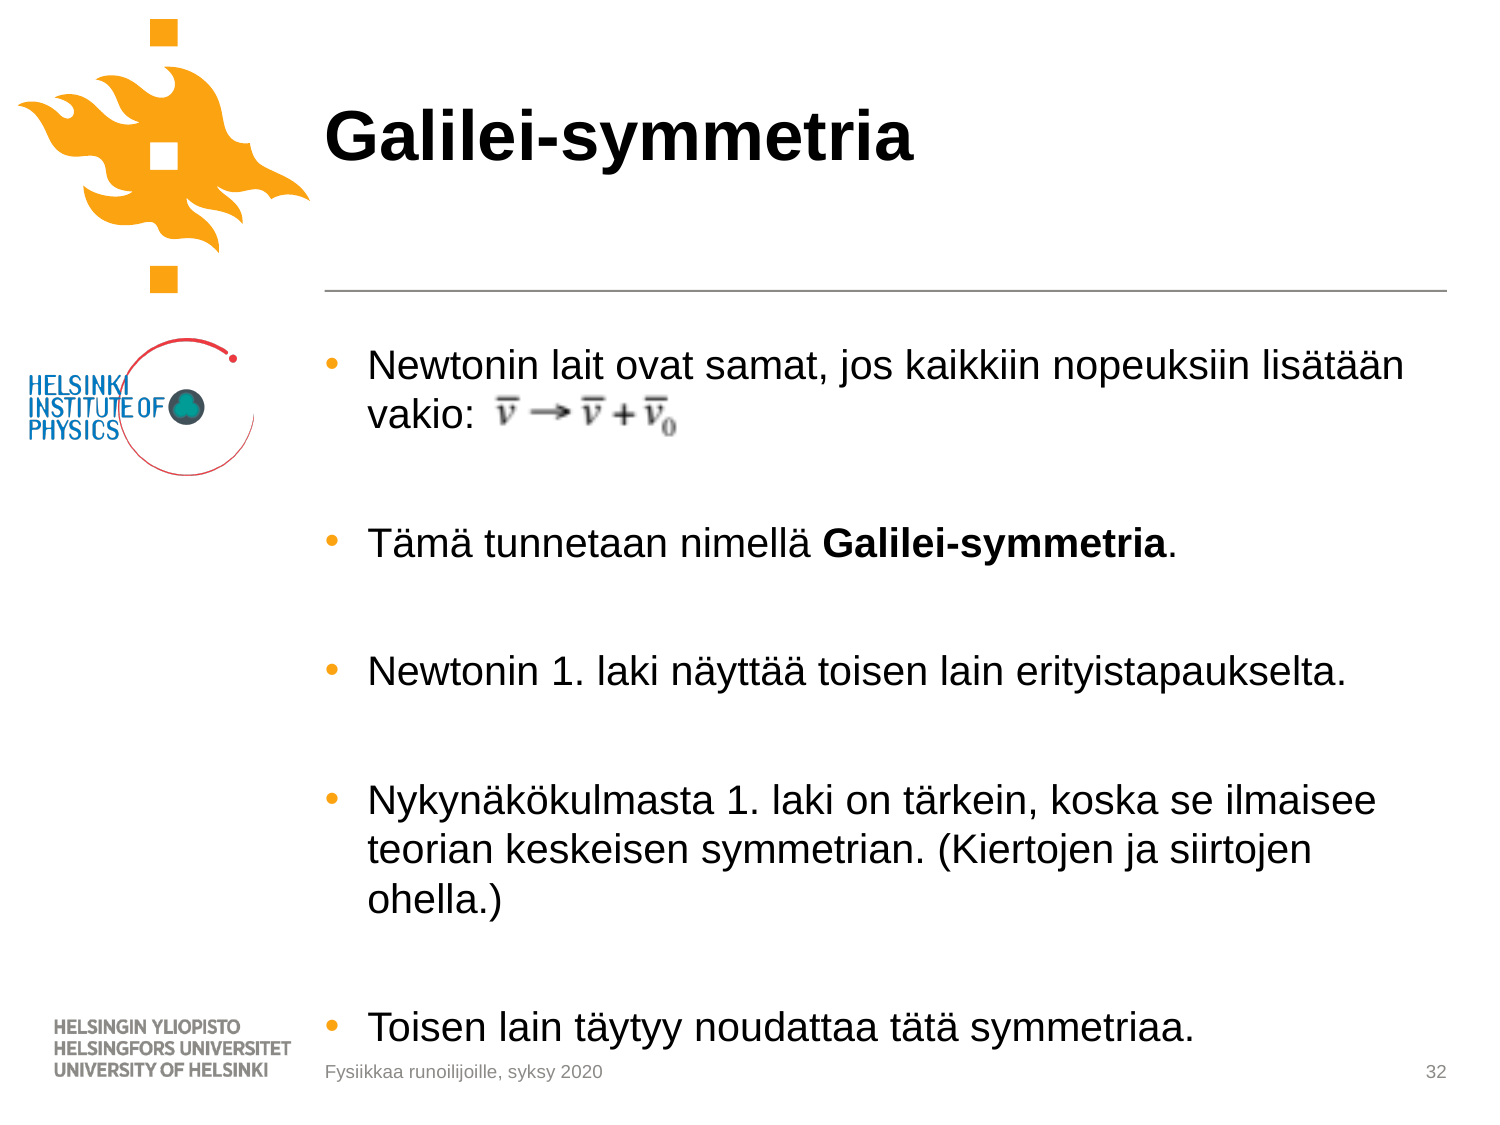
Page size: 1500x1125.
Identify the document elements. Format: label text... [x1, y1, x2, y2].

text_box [489, 385, 683, 443]
list Newtonin lait ovat samat, jos kaikkiin nopeuksiin lisätään vakio: . Tämä tunnetaan nimellä Galilei-symmetria. Newtonin 1. laki näyttää toisen lain erityistapaukselta. Nykynäkökulmasta 1. laki on tärkein, koska se ilmaisee teorian keskeisen symmetrian. (Kiertojen ja siirtojen ohella.) Toisen lain täytyy noudattaa tätä symmetriaa. [324, 338, 1453, 1053]
slide_number 32 [1376, 1011, 1447, 1083]
picture [53, 1017, 292, 1079]
footer Fysiikkaa runoilijoille, syksy 2020 [324, 1011, 1069, 1083]
title Galilei-symmetria [324, 90, 1447, 279]
